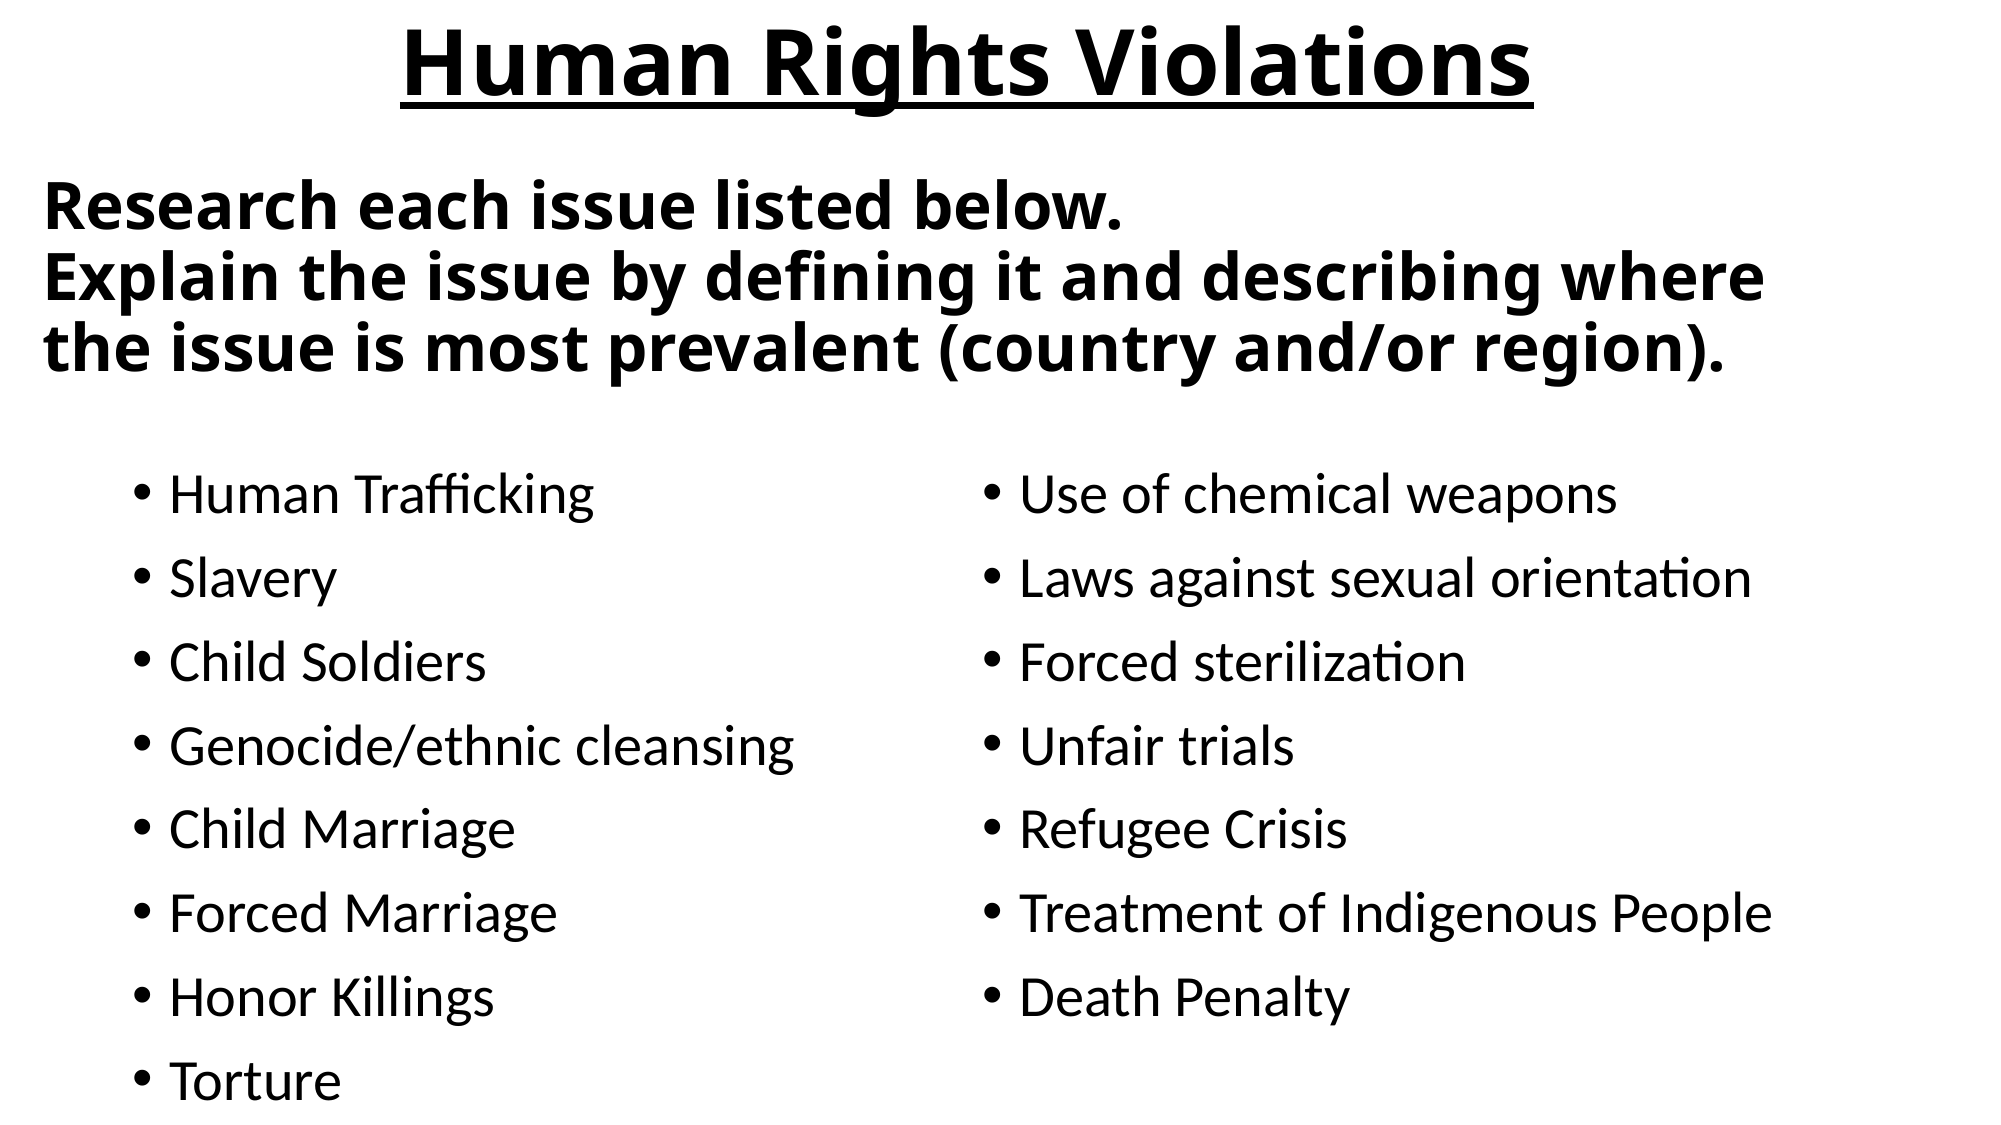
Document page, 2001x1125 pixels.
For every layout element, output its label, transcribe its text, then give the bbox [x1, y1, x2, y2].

list Human Trafficking Slavery Child Soldiers Genocide/ethnic cleansing Child Marriage Forced Marriage Honor Killings Torture [117, 455, 967, 1125]
list Use of chemical weapons Laws against sexual orientation Forced sterilization Unfair trials Refugee Crisis Treatment of Indigenous People Death Penalty [967, 455, 1817, 1125]
text_box Research each issue listed below. Explain the issue by defining it and describing where the issue is most prevalent (country and/or region). [27, 143, 1835, 415]
title Human Rights Violations [0, 0, 1946, 158]
